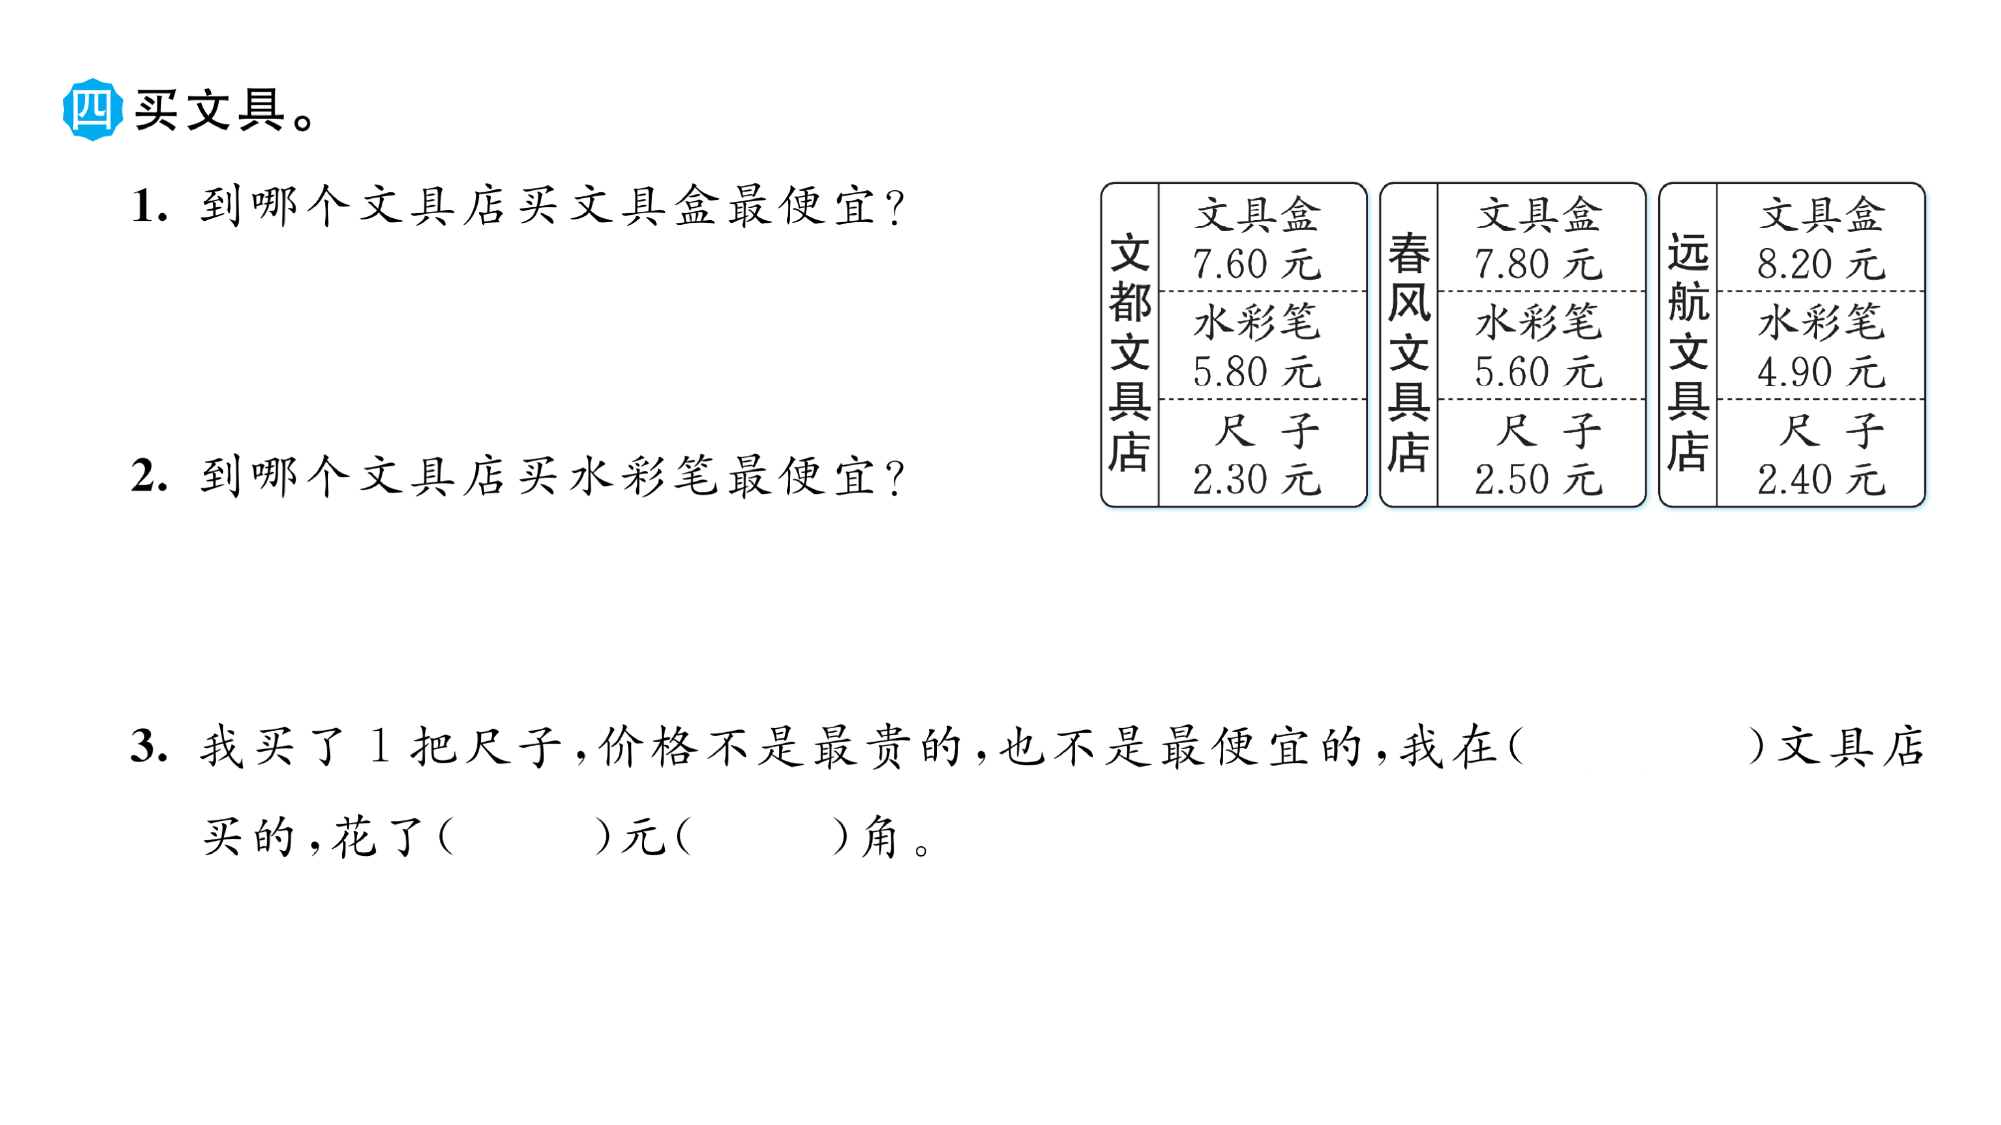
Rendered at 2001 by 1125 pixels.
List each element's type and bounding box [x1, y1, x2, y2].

picture [58, 58, 1949, 867]
